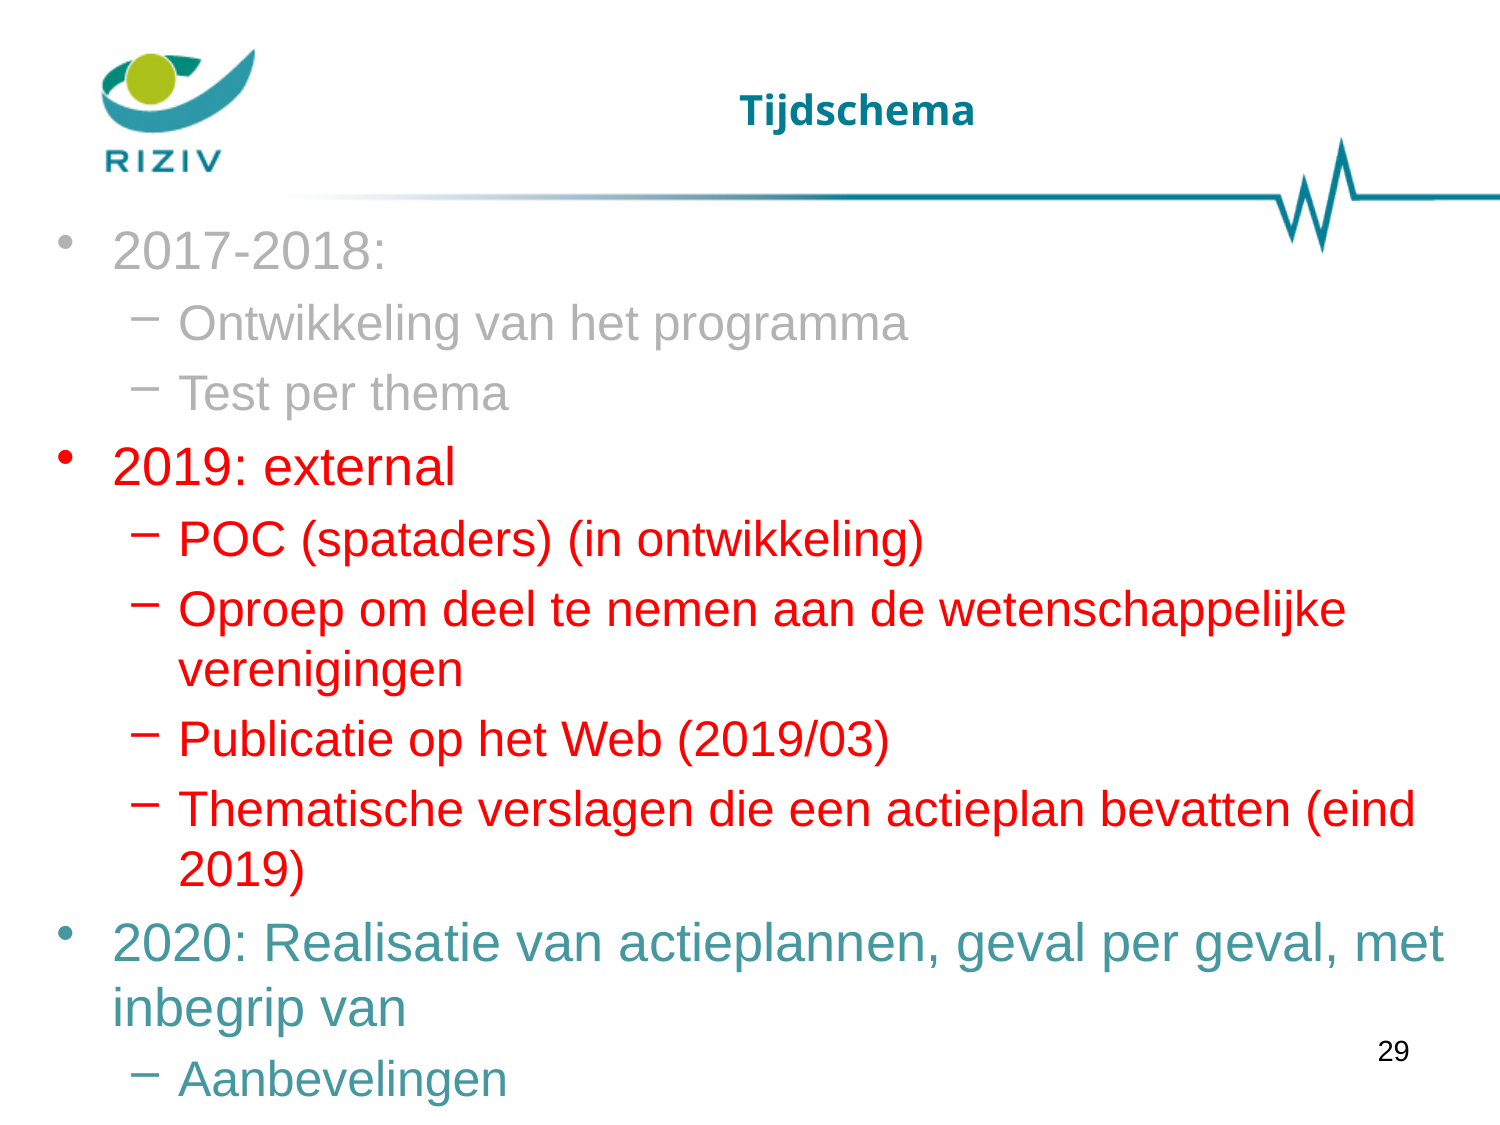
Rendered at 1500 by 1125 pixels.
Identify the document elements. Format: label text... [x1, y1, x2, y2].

list 2017-2018: Ontwikkeling van het programma Test per thema 2019: external POC (spataders) (in ontwikkeling) Oproep om deel te nemen aan de wetenschappelijke verenigingen Publicatie op het Web (2019/03) Thematische verslagen die een actieplan bevatten (eind 2019) 2020: Realisatie van actieplannen, geval per geval, met inbegrip van Aanbevelingen Peer review + (individual?) feedbacks [41, 208, 1500, 951]
title Tijdschema [301, 45, 1425, 173]
slide_number 29 [1074, 1024, 1425, 1103]
picture [53, 0, 1500, 208]
